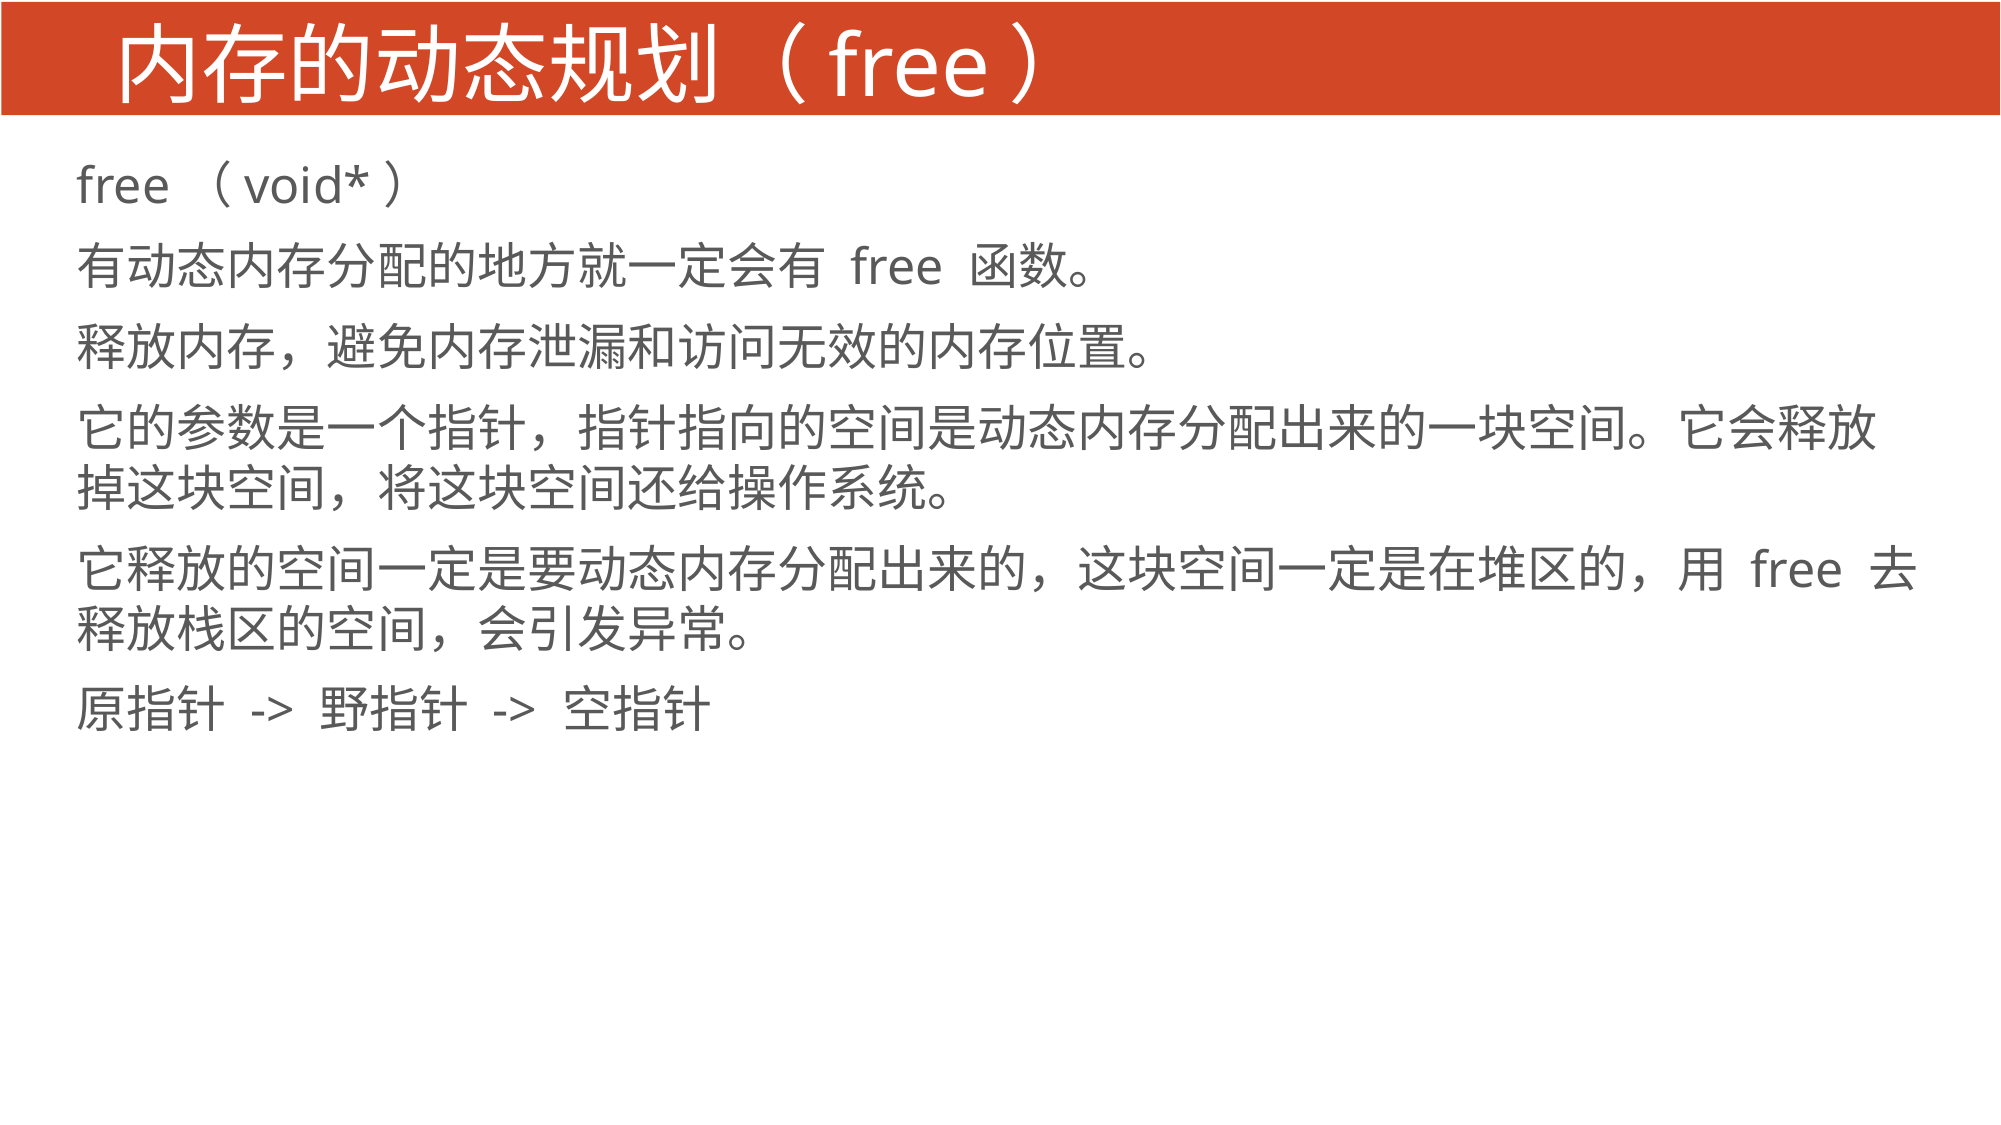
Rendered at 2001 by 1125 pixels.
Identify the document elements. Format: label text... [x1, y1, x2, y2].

title 内存的动态规划（free） [99, 1, 1863, 122]
list free（void*） 有动态内存分配的地方就一定会有 free 函数。 释放内存，避免内存泄漏和访问无效的内存位置。 它的参数是一个指针，指针指向的空间是动态内存分配出来的一块空间。它会释放掉这块空间，将这块空间还给操作系统。 它释放的空间一定是要动态内存分配出来的，这块空间一定是在堆区的，用 free 去释放栈区的空间，会引发异常。 原指针 -> 野指针 -> 空指针 [61, 146, 1939, 979]
